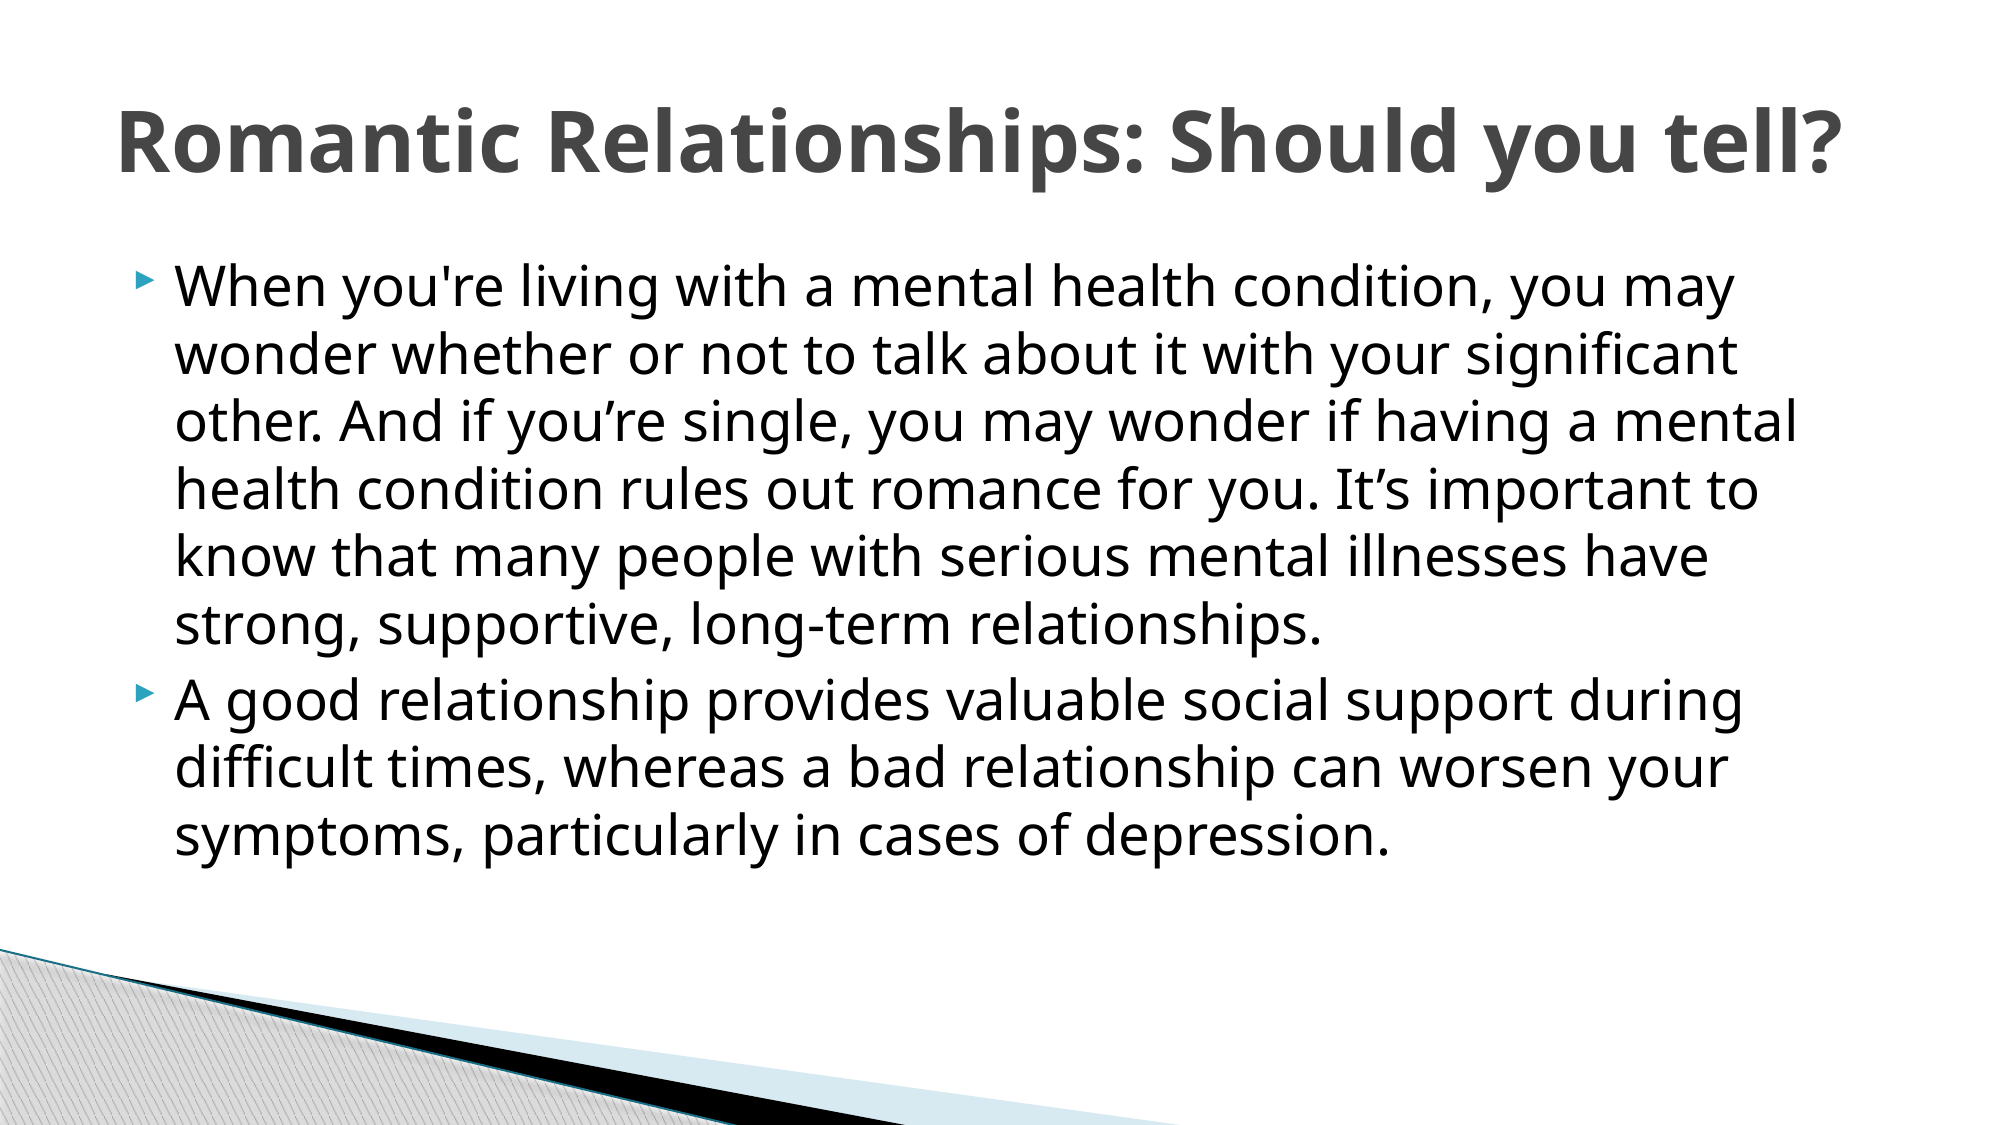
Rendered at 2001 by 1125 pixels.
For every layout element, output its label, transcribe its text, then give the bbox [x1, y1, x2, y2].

list When you're living with a mental health condition, you may wonder whether or not to talk about it with your significant other. And if you’re single, you may wonder if having a mental health condition rules out romance for you. It’s important to know that many people with serious mental illnesses have strong, supportive, long-term relationships. A good relationship provides valuable social support during difficult times, whereas a bad relationship can worsen your symptoms, particularly in cases of depression. [99, 243, 1900, 986]
title Romantic Relationships: Should you tell? [99, 45, 1900, 233]
